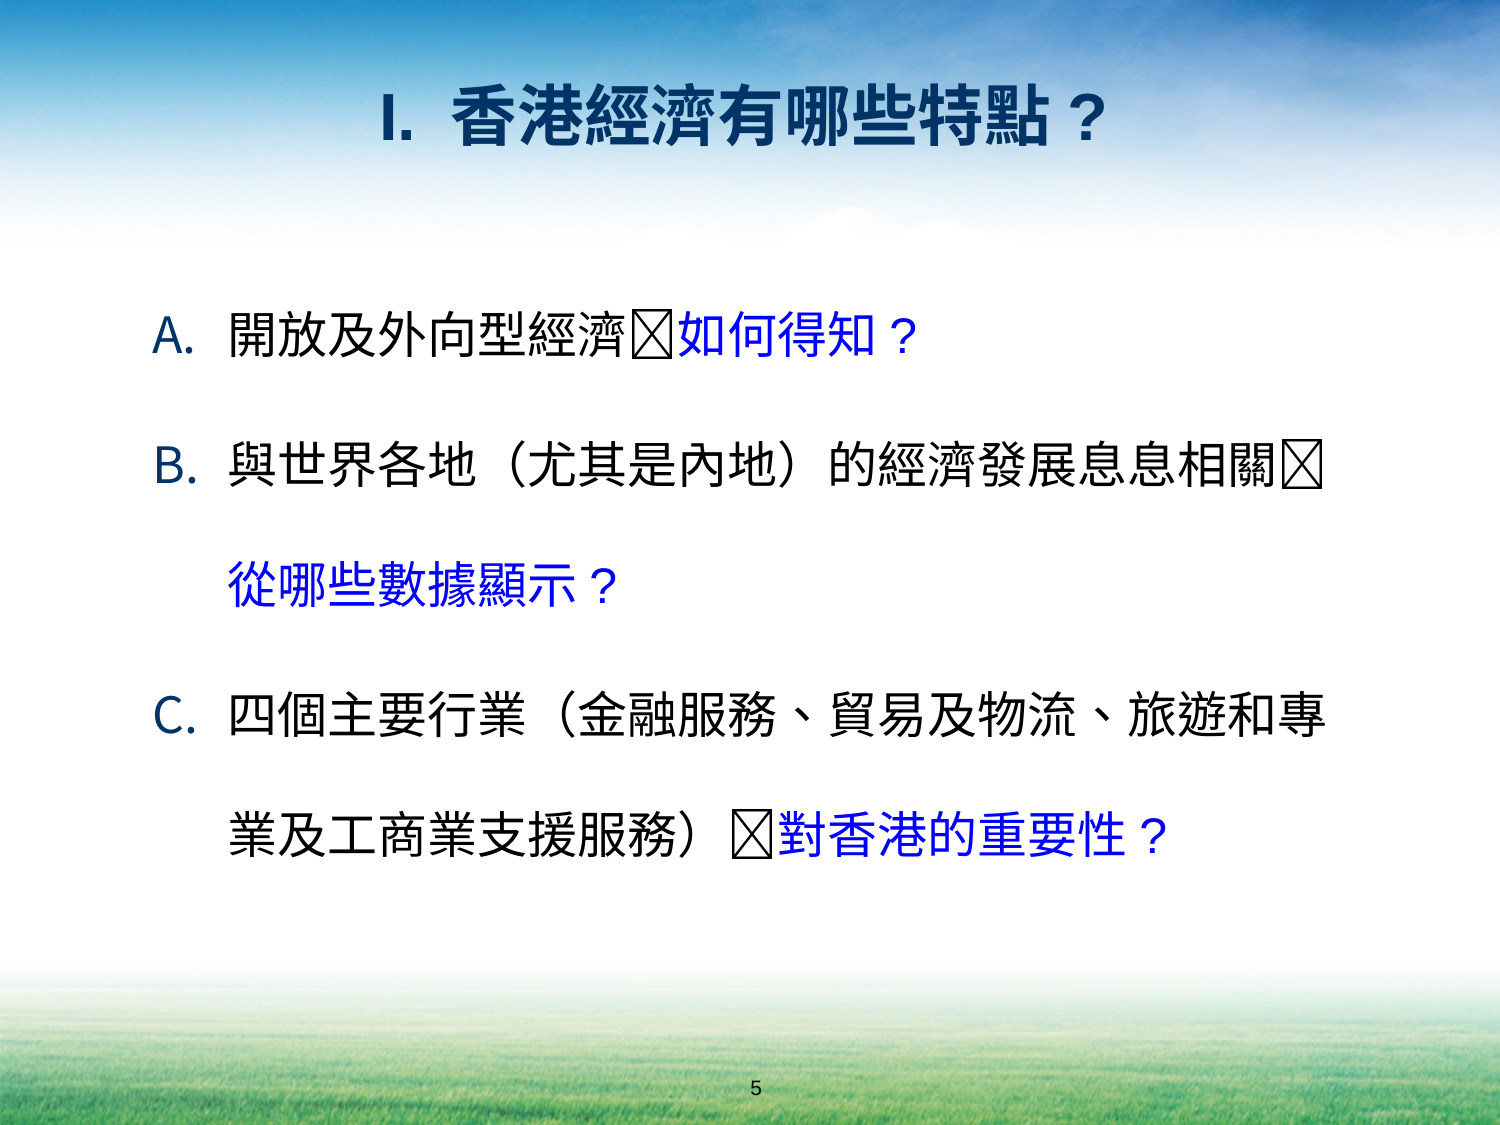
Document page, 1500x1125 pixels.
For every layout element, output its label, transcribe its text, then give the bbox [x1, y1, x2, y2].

picture [0, 0, 1500, 1125]
slide_number 5 [687, 1066, 826, 1111]
title I. 香港經濟有哪些特點? [162, 73, 1325, 154]
list 開放及外向型經濟如何得知? 與世界各地（尤其是內地）的經濟發展息息相關從哪些數據顯示? 四個主要行業（金融服務、貿易及物流、旅遊和專業及工商業支援服務）對香港的重要性? [137, 235, 1379, 950]
